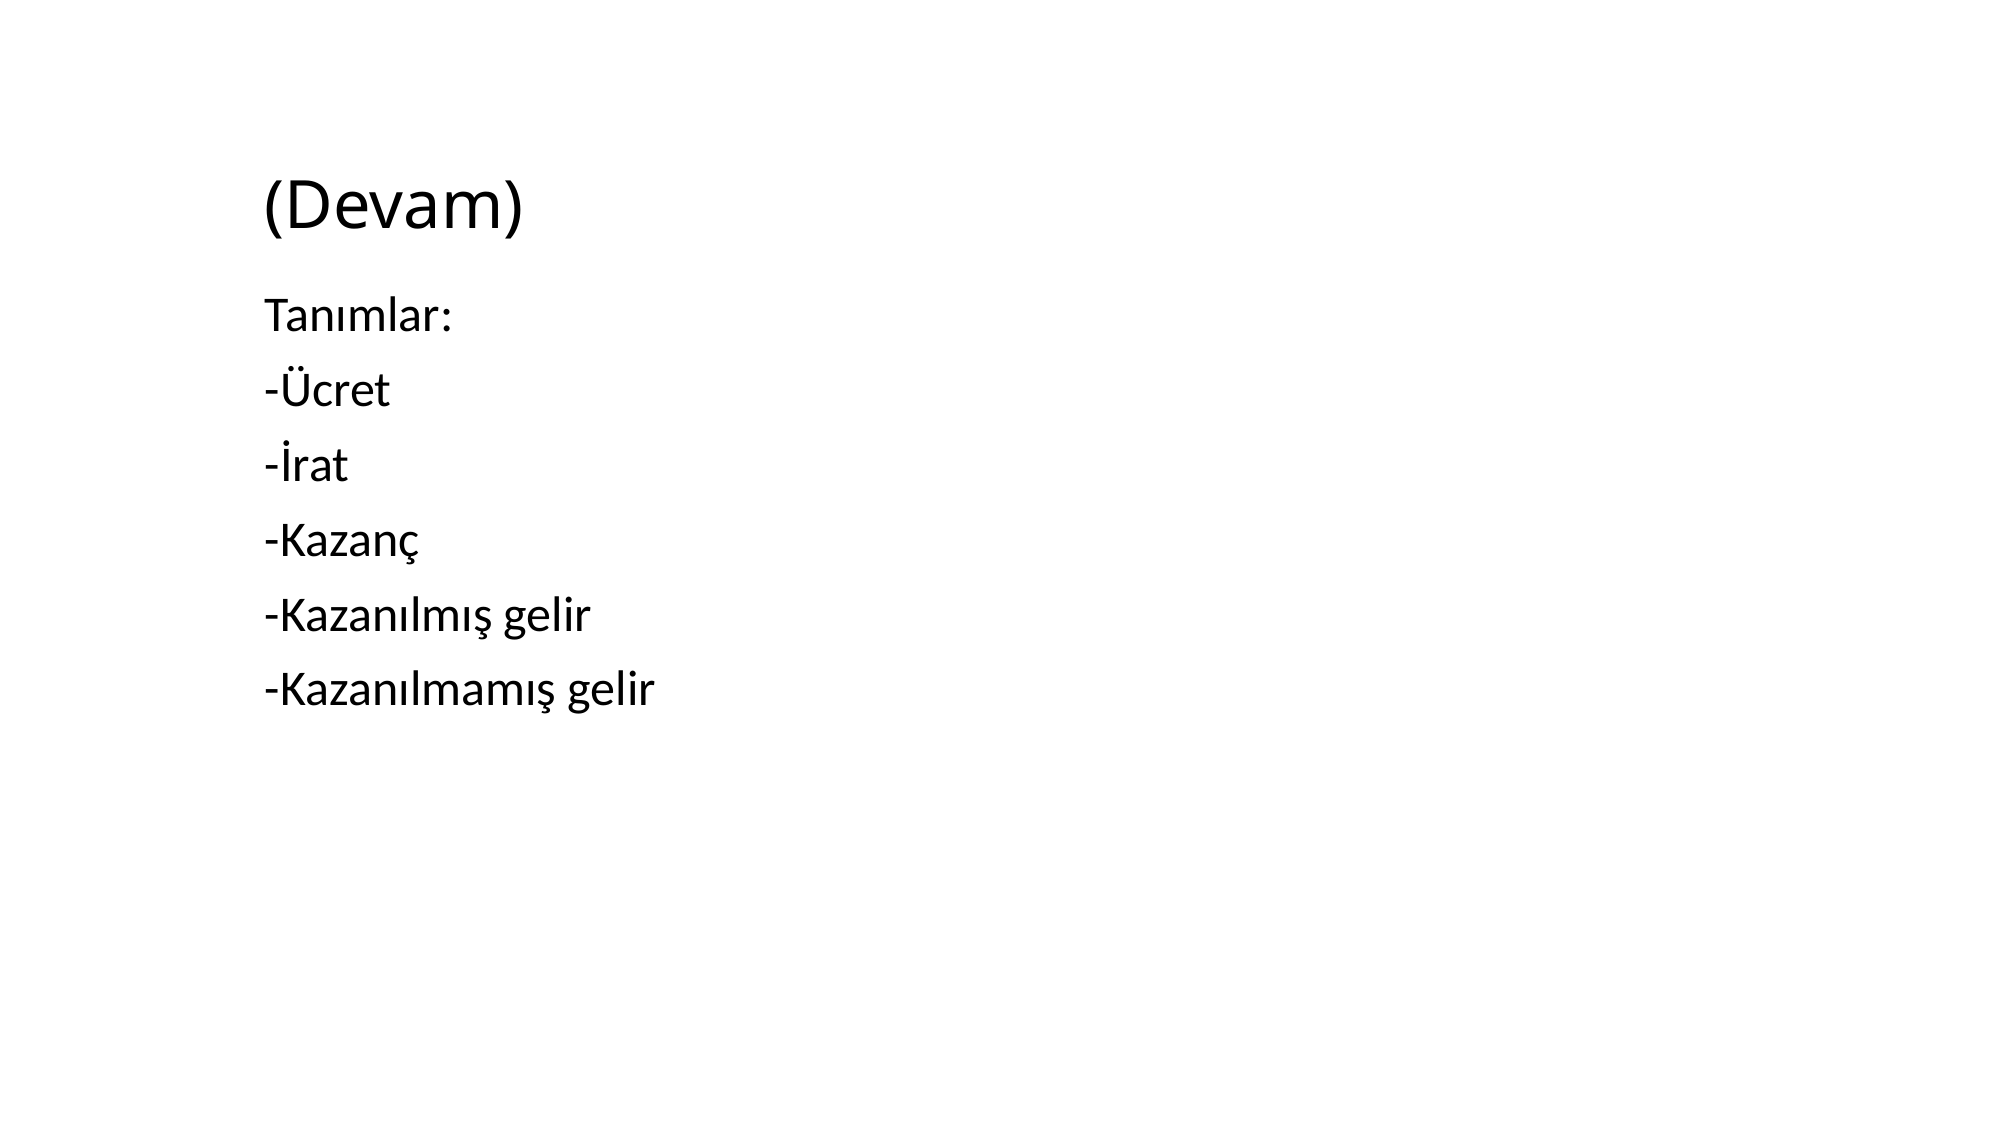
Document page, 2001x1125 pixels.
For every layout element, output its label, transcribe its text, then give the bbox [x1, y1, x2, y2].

subtitle Tanımlar: -Ücret -İrat -Kazanç -Kazanılmış gelir -Kazanılmamış gelir [249, 281, 1750, 994]
title (Devam) [249, 184, 1750, 250]
